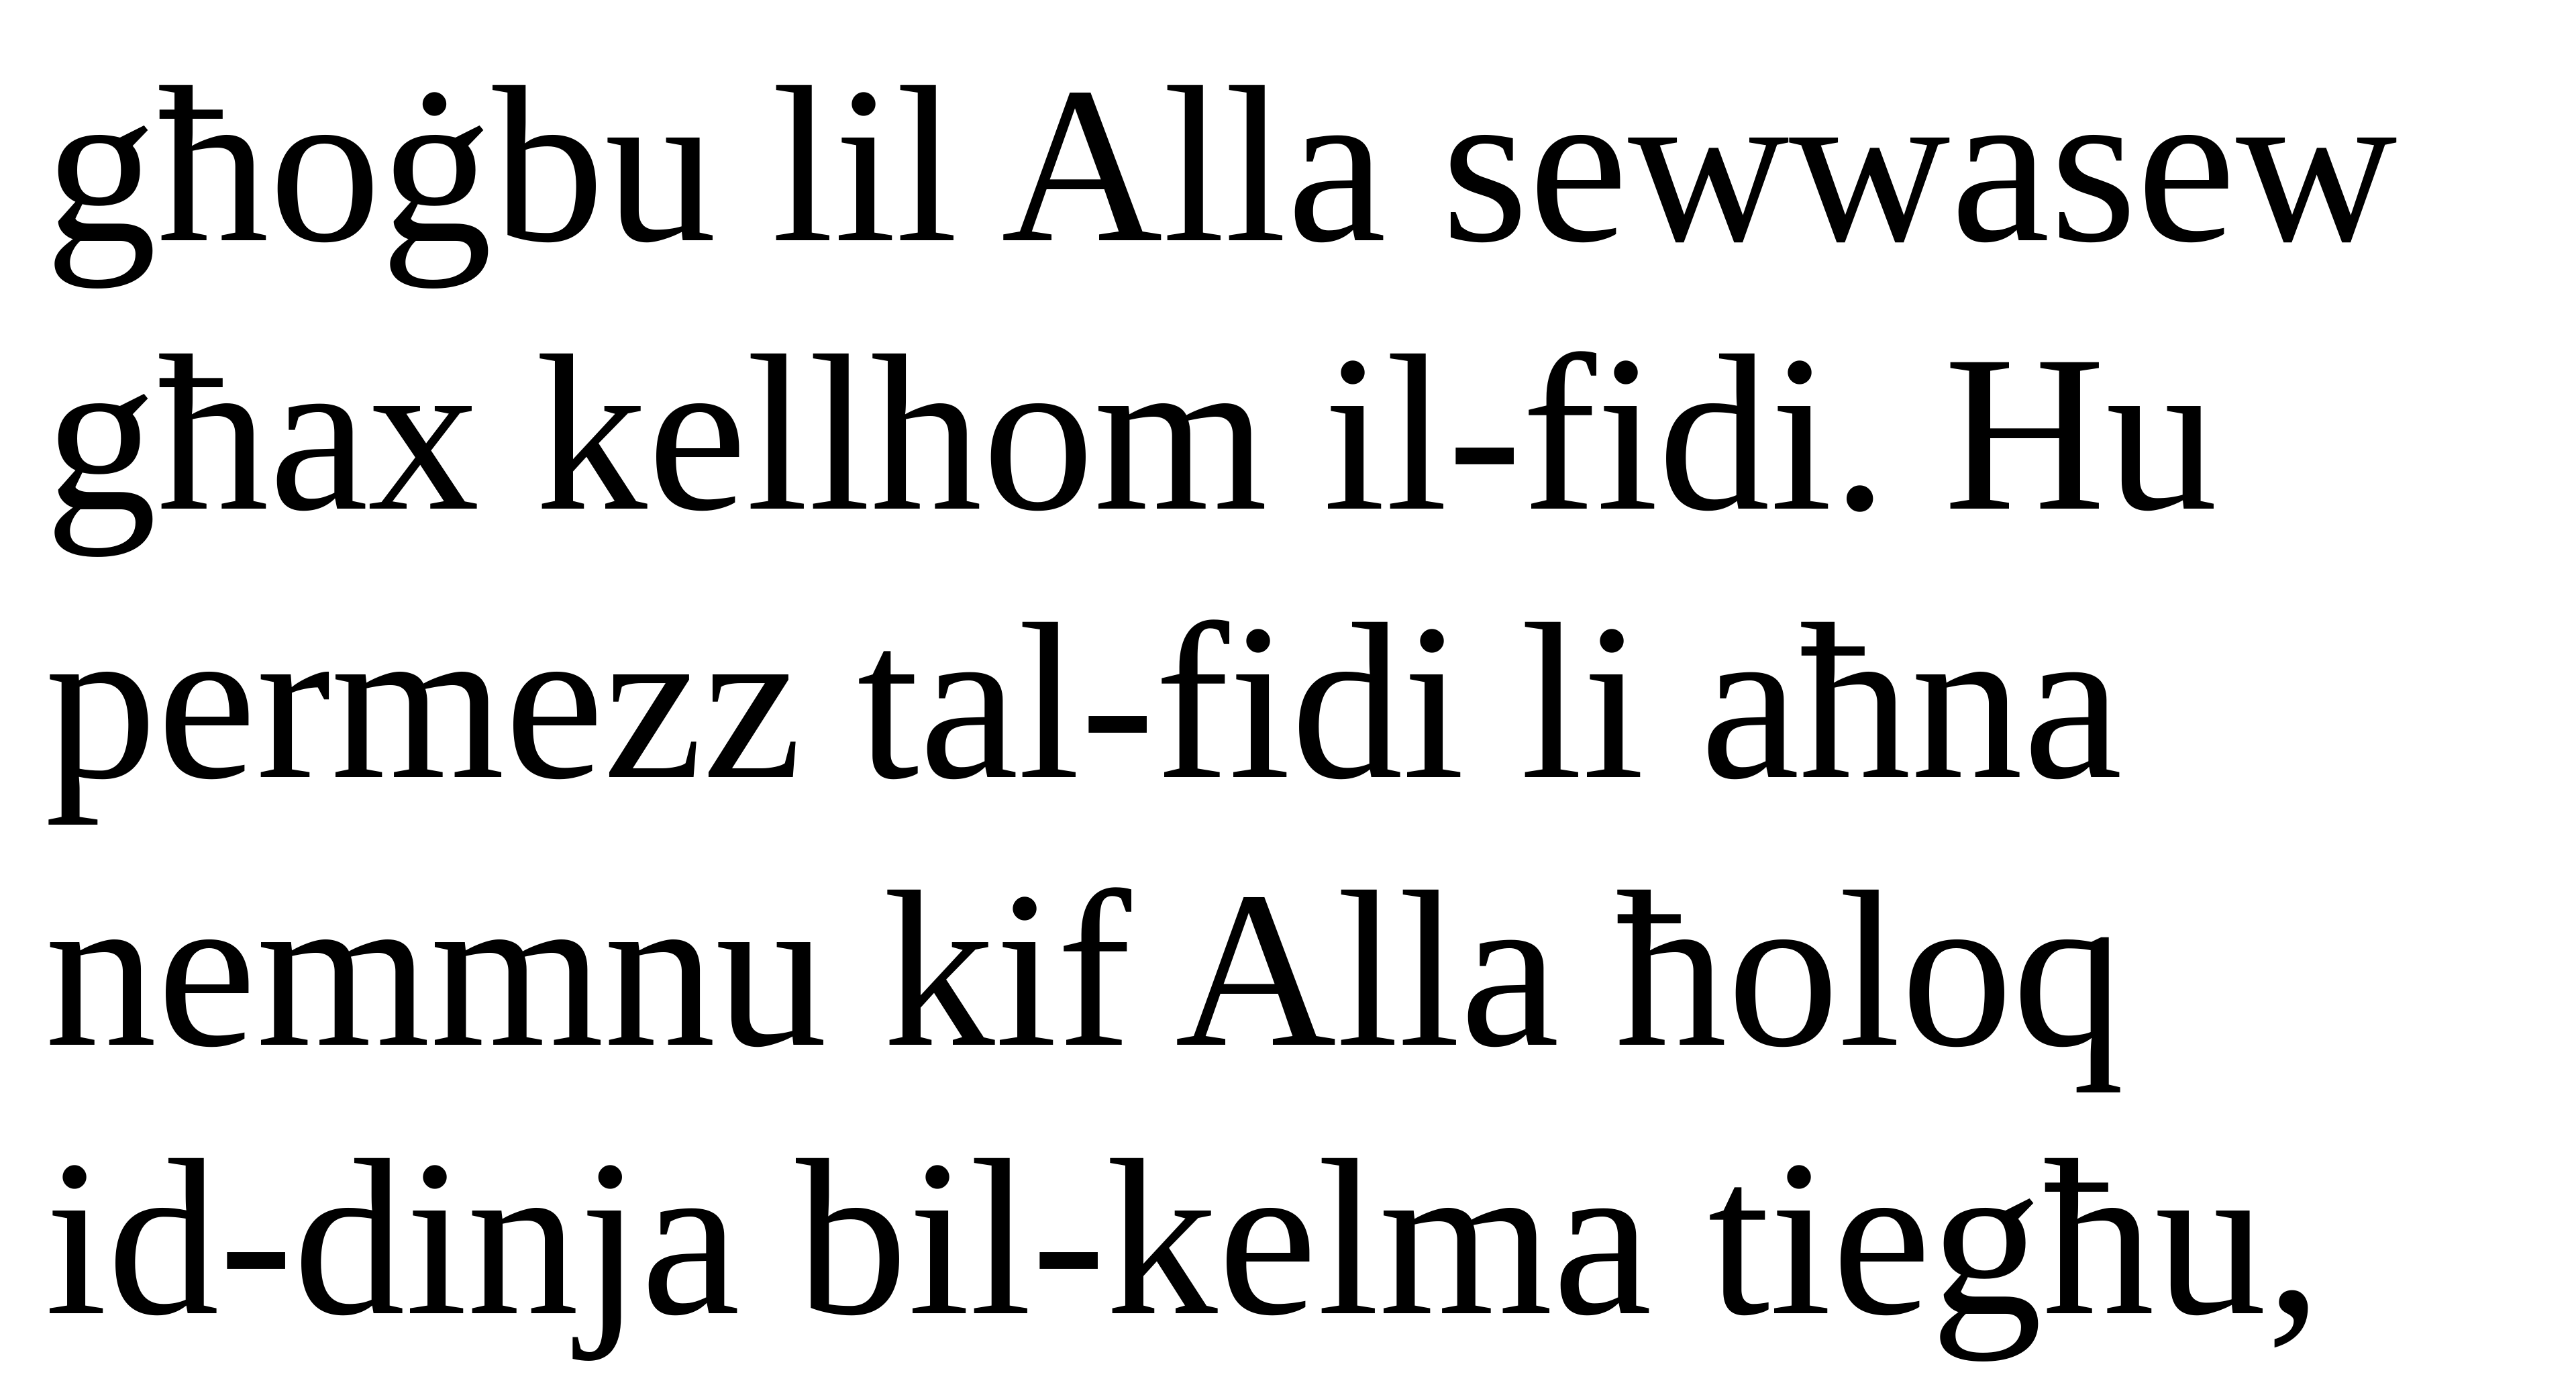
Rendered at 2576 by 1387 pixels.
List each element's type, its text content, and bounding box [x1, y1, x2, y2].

text_box għoġbu lil Alla sewwasew għax kellhom il-fidi. Hu permezz tal-fidi li aħna nemmnu kif Alla ħoloq id-dinja bil-kelma tiegħu, [35, 11, 2540, 1364]
